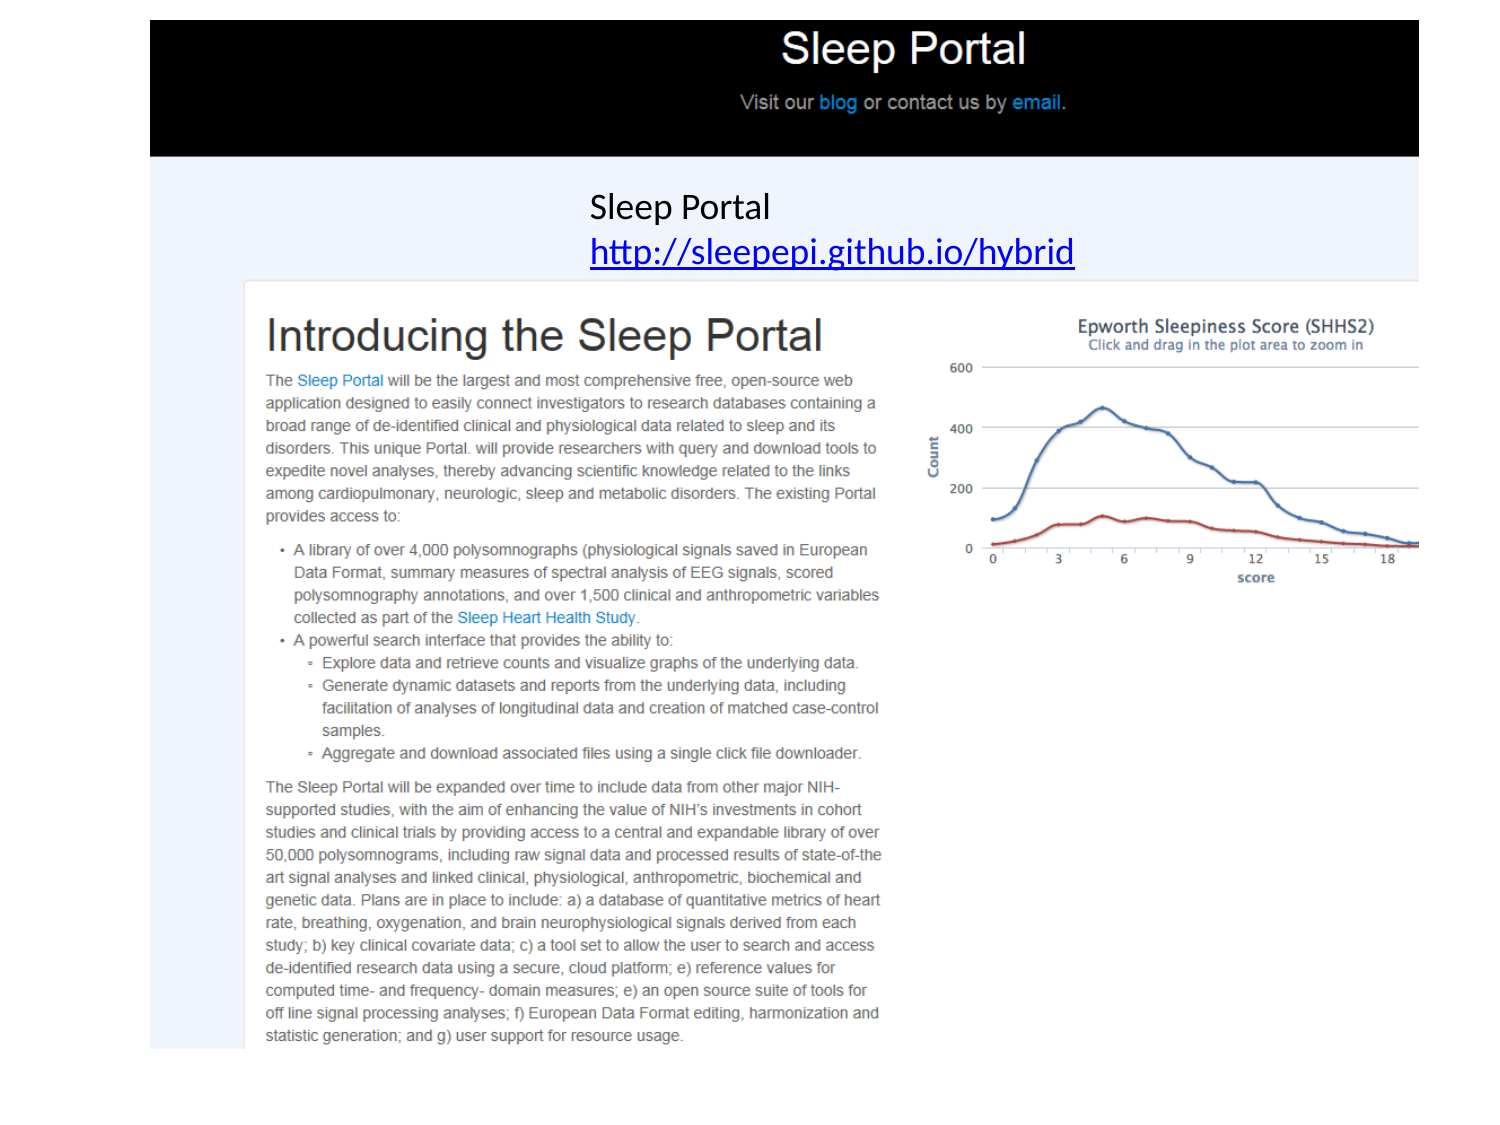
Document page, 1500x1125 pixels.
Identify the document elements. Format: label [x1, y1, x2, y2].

picture [149, 19, 1420, 1050]
